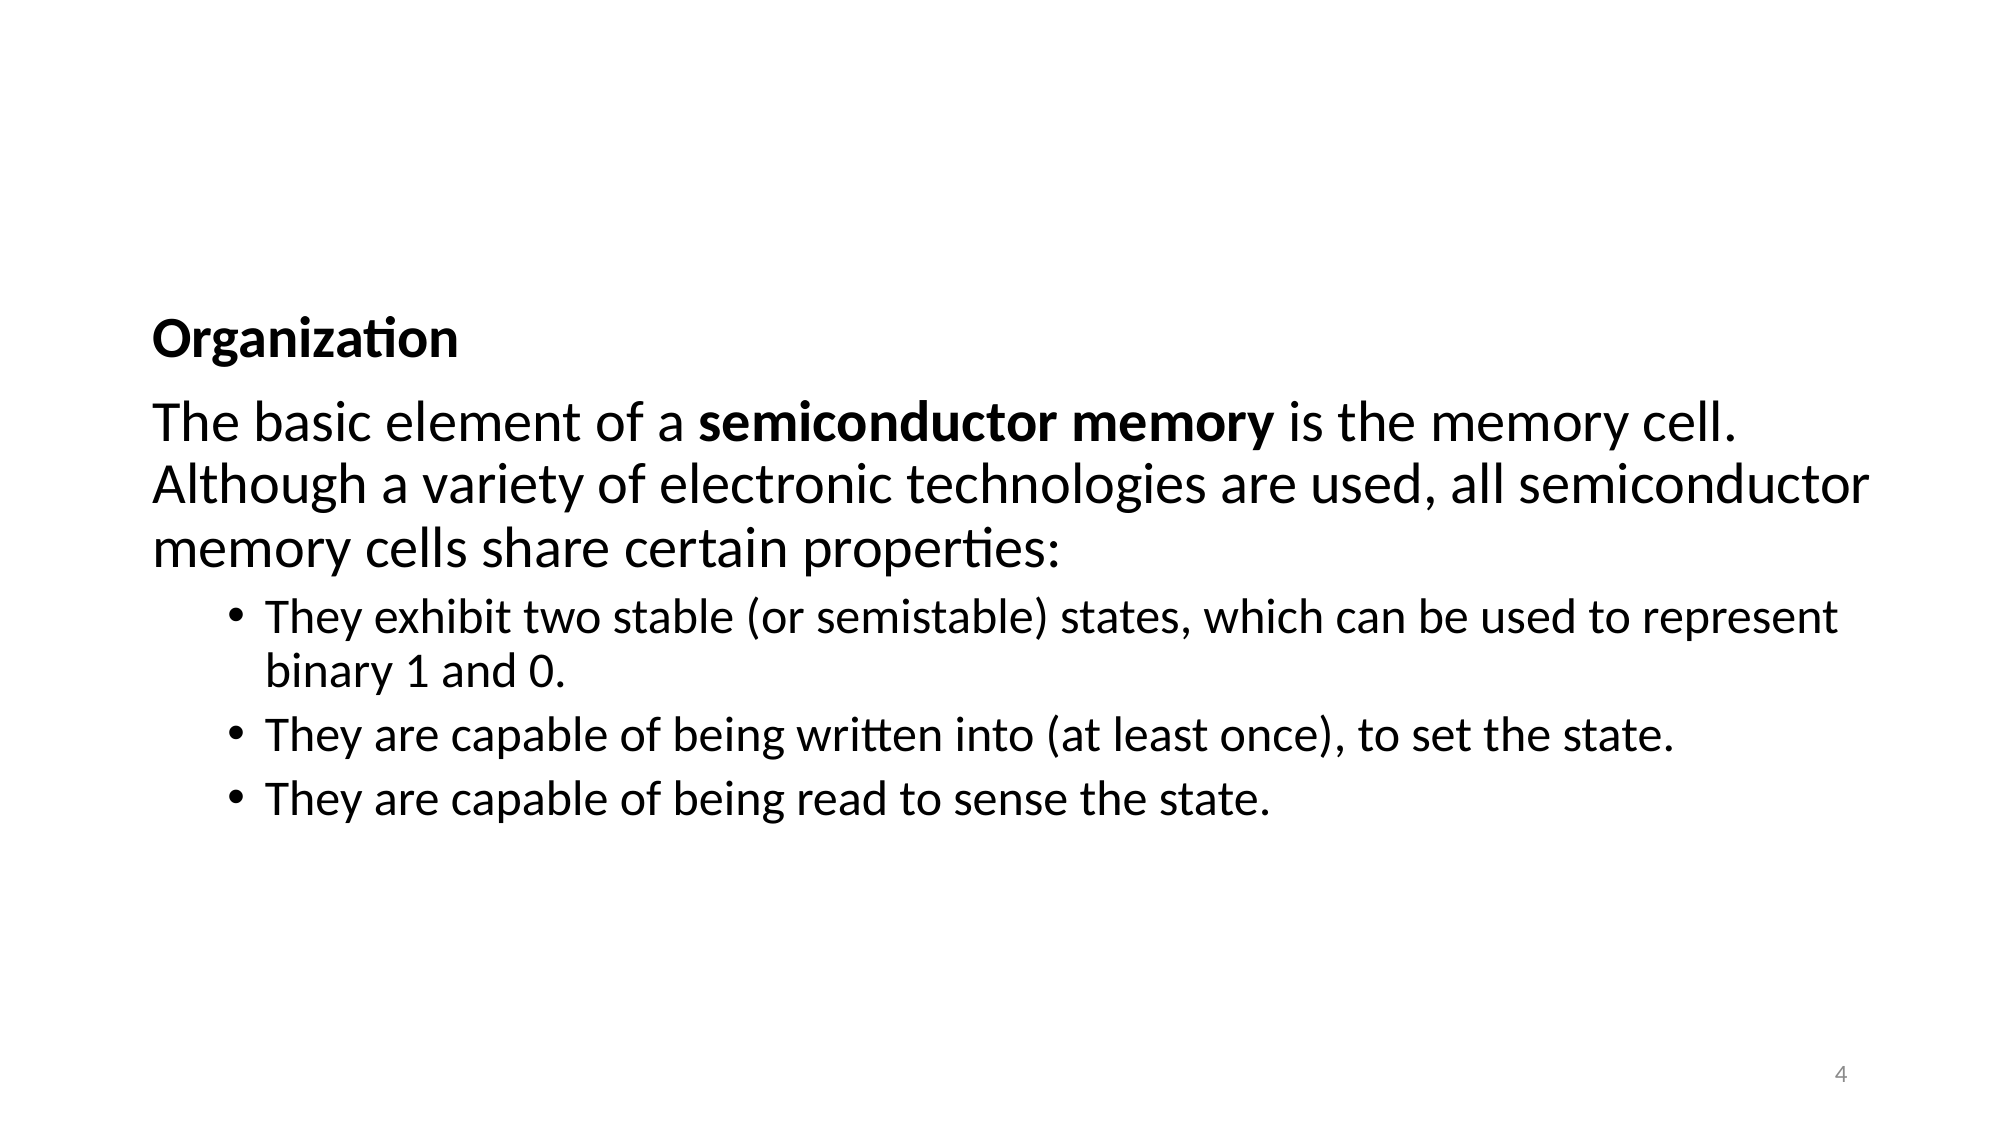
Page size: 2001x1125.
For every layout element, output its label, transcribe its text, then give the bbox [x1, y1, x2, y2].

list Organization The basic element of a semiconductor memory is the memory cell. Although a variety of electronic technologies are used, all semiconductor memory cells share certain properties: They exhibit two stable (or semistable) states, which can be used to represent binary 1 and 0. They are capable of being written into (at least once), to set the state. They are capable of being read to sense the state. [137, 299, 1947, 1125]
slide_number 4 [1412, 1042, 1863, 1103]
